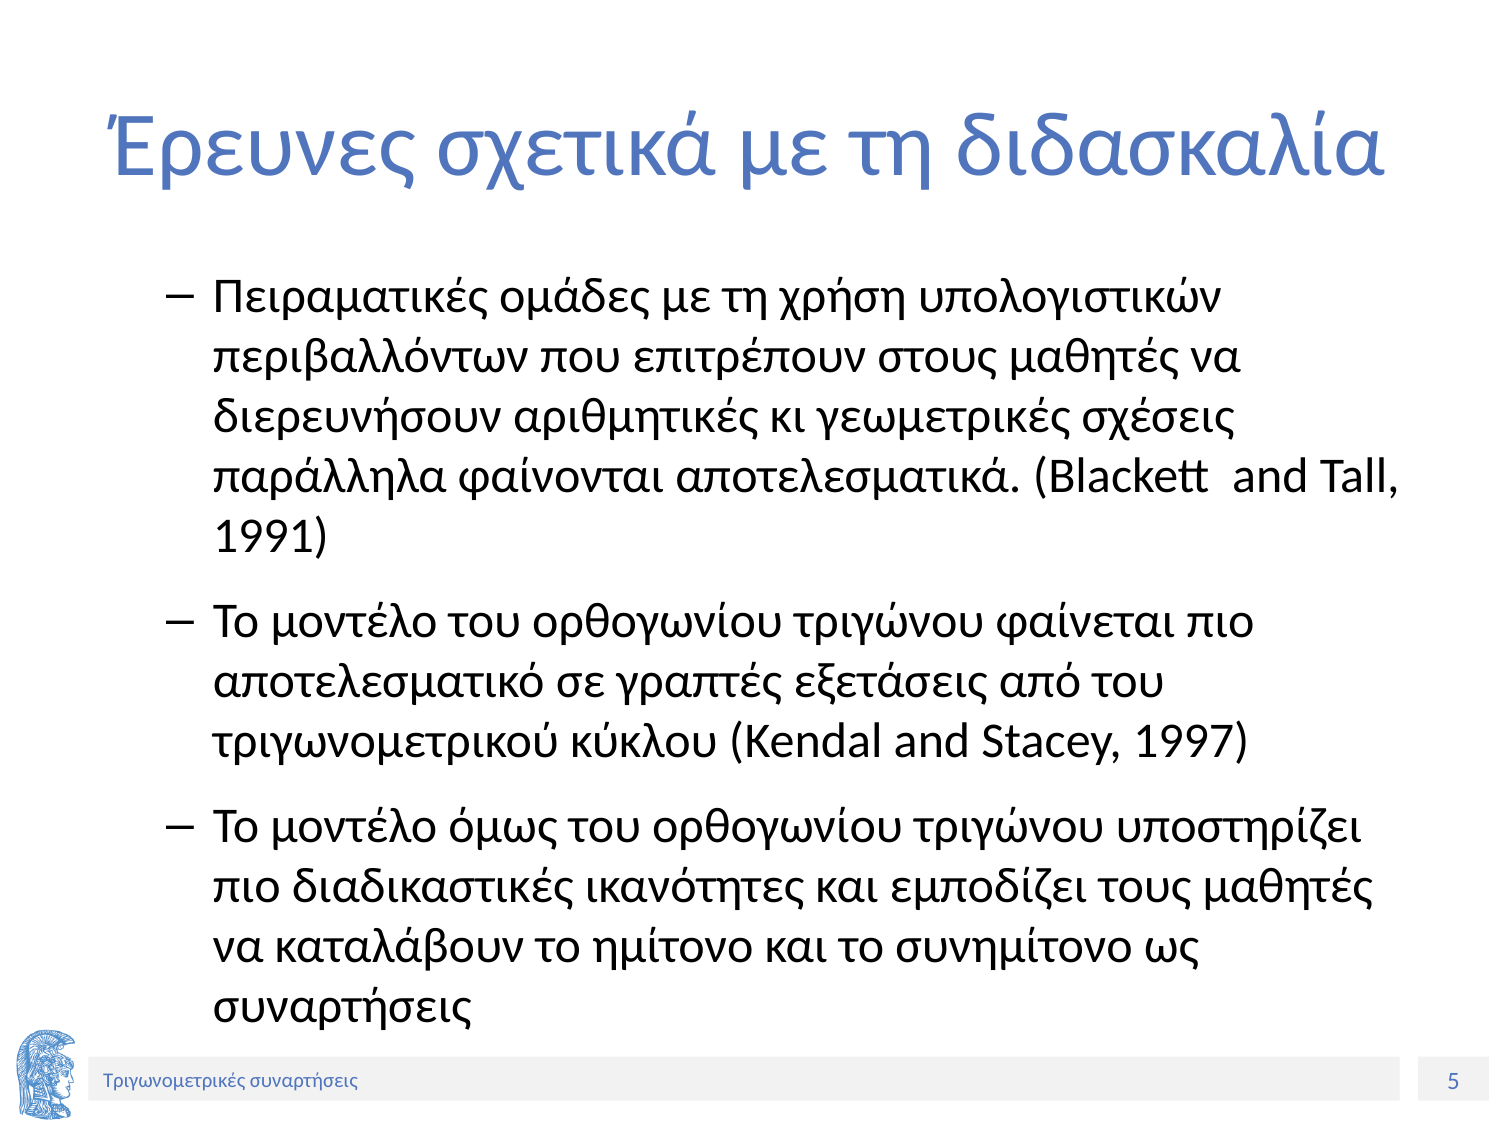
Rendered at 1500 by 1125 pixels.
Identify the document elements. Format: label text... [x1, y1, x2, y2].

title Έρευνες σχετικά με τη διδασκαλία [75, 45, 1425, 233]
picture [9, 1026, 81, 1120]
list Πειραματικές ομάδες με τη χρήση υπολογιστικών περιβαλλόντων που επιτρέπουν στους μαθητές να διερευνήσουν αριθμητικές κι γεωμετρικές σχέσεις παράλληλα φαίνονται αποτελεσματικά. (Blackett and Tall, 1991) To μοντέλο του ορθογωνίου τριγώνου φαίνεται πιο αποτελεσματικό σε γραπτές εξετάσεις από του τριγωνομετρικού κύκλου (Kendal and Stacey, 1997) Το μοντέλο όμως του ορθογωνίου τριγώνου υποστηρίζει πιο διαδικαστικές ικανότητες και εμποδίζει τους μαθητές να καταλάβουν το ημίτονο και το συνημίτονο ως συναρτήσεις [76, 255, 1427, 998]
